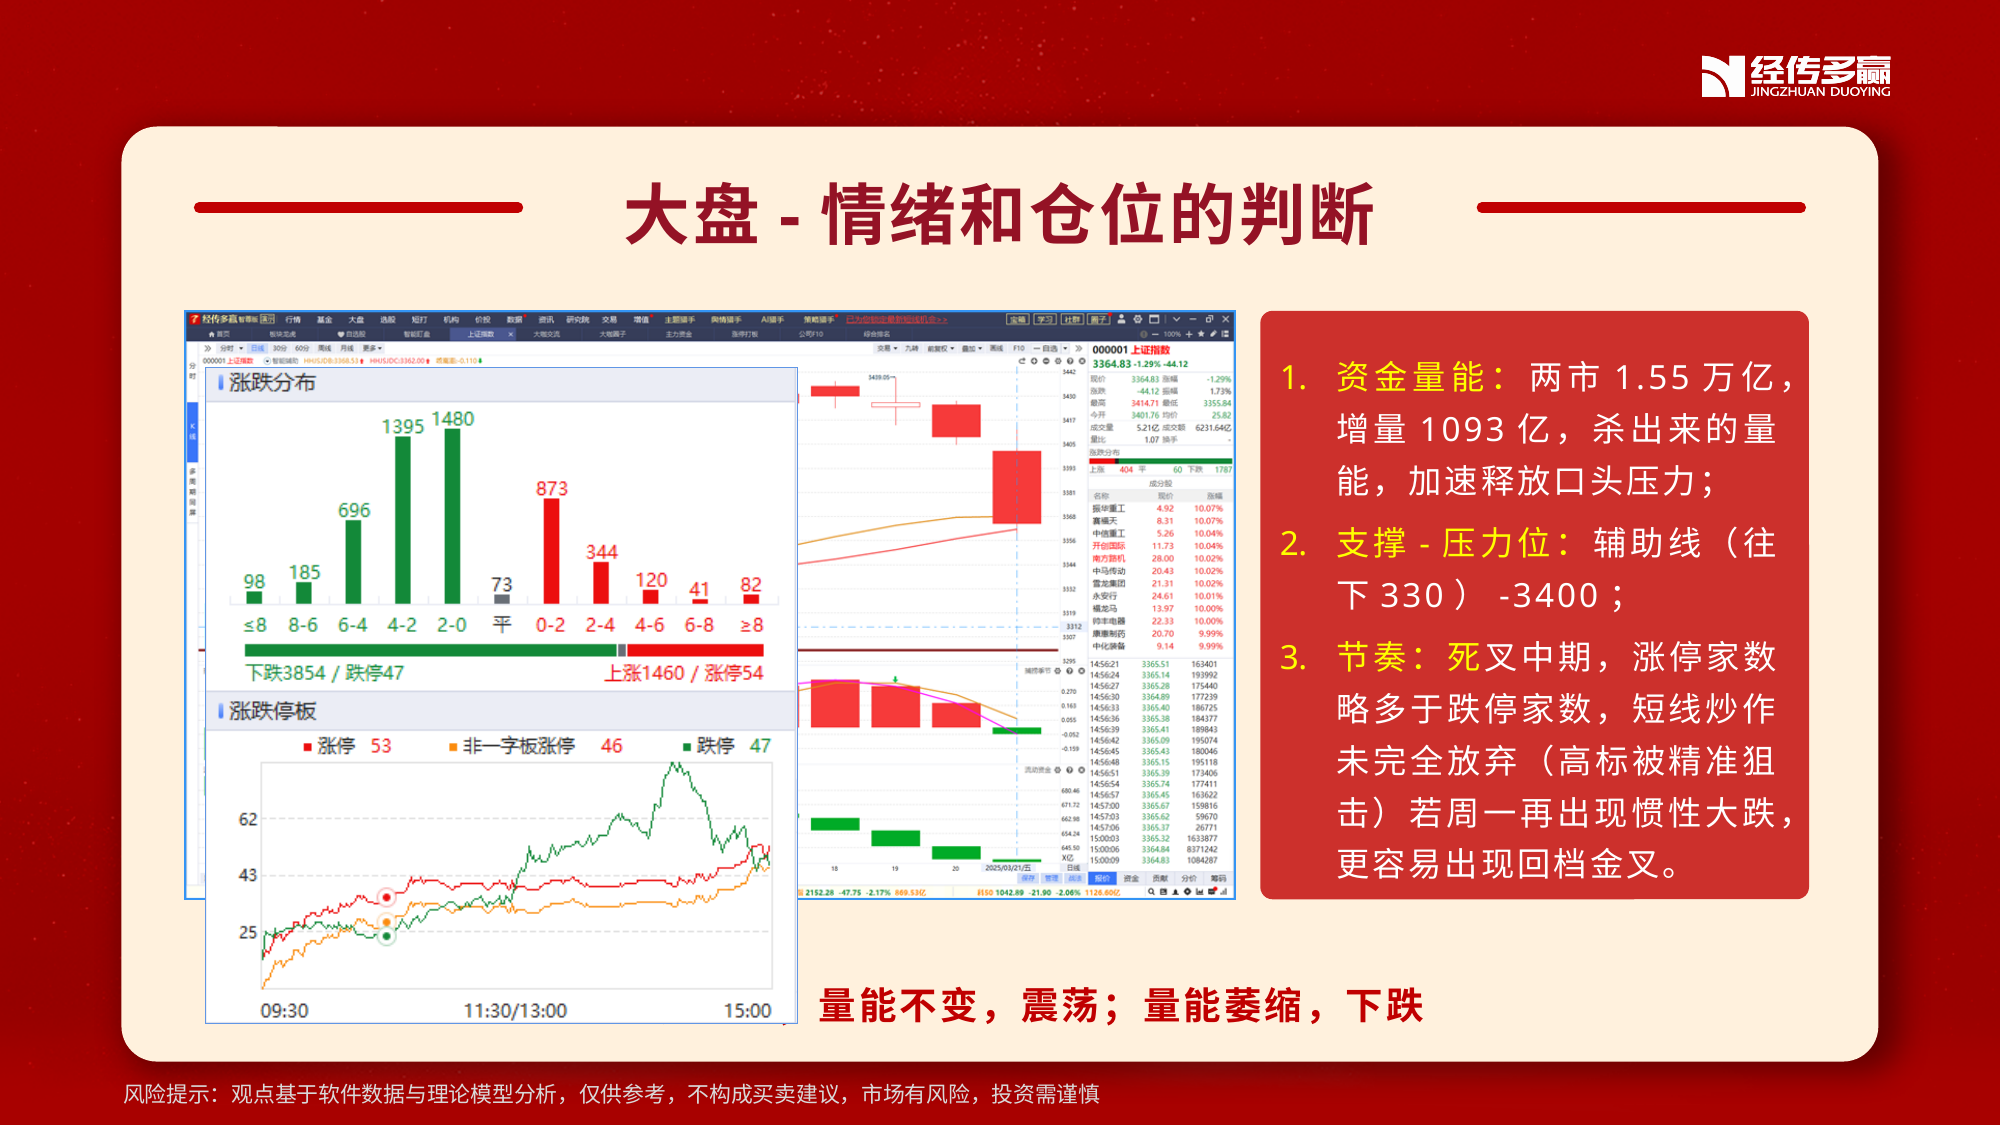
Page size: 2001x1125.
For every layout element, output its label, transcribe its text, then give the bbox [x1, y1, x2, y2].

text_box 资金量能：两市1.55万亿，增量1093亿，杀出来的量能，加速释放口头压力； 支撑-压力位：辅助线（往下330）-3400； 节奏：死叉中期，涨停家数略多于跌停家数，短线炒作未完全放弃（高标被精准狙击）若周一再出现惯性大跌，更容易出现回档金叉。 [1265, 336, 1795, 891]
list 放量，上冲；量能不变，震荡；量能萎缩，下跌 [367, 961, 1633, 1095]
text_box [1260, 310, 1810, 900]
picture [0, 0, 2000, 1125]
list 大盘-情绪和仓位的判断 [517, 150, 1483, 259]
